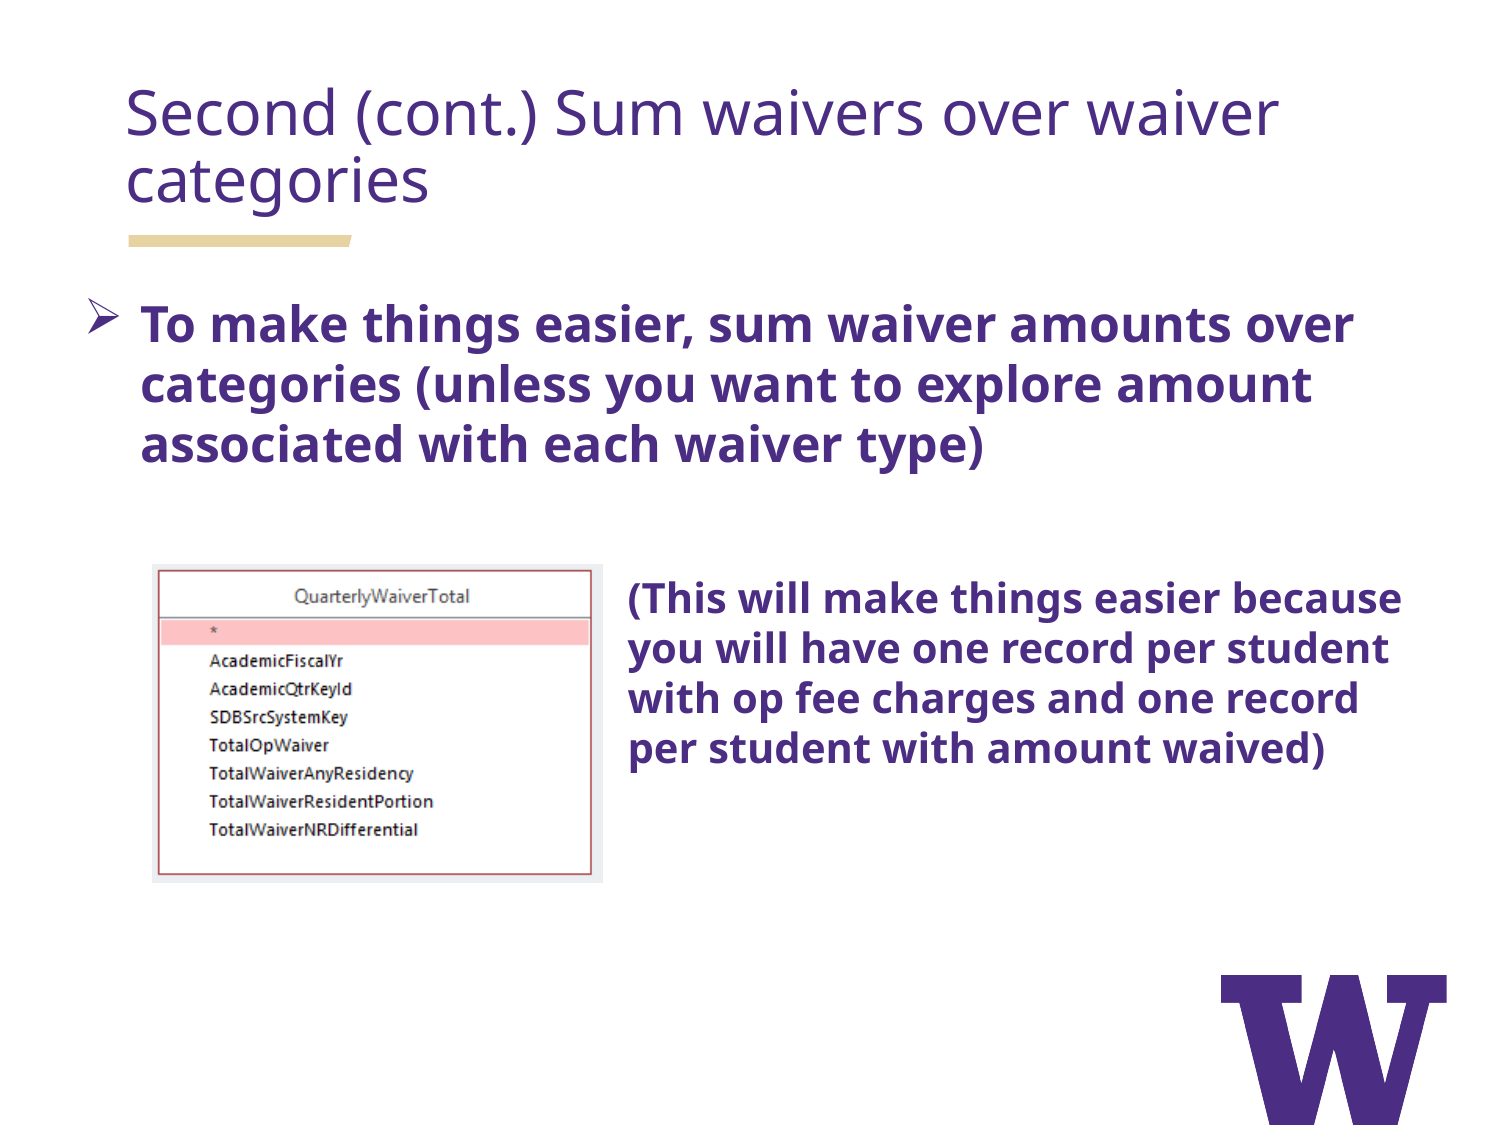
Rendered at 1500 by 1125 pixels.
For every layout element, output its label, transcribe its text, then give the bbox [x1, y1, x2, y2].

list Second (cont.) Sum waivers over waiver categories [110, 60, 1453, 224]
list To make things easier, sum waiver amounts over categories (unless you want to explore amount associated with each waiver type) [69, 284, 1414, 539]
text_box (This will make things easier because you will have one record per student with op fee charges and one record per student with amount waived) [612, 564, 1425, 818]
picture [1221, 975, 1447, 1125]
picture [128, 235, 352, 247]
picture [151, 563, 603, 884]
